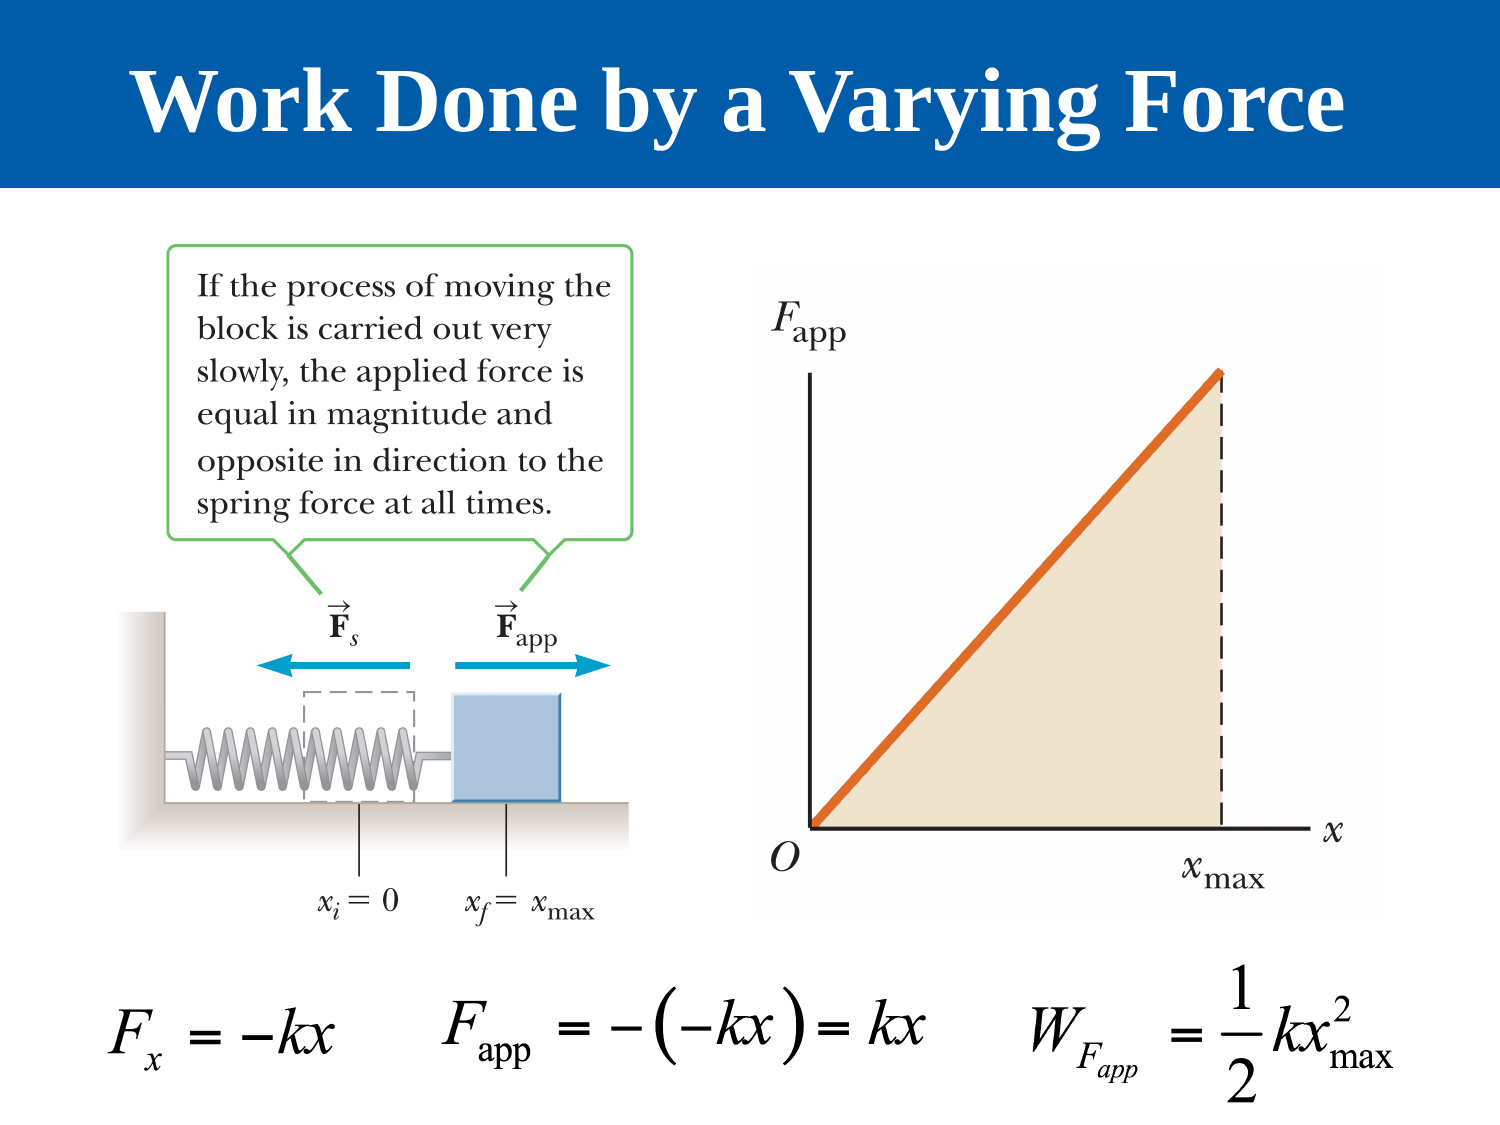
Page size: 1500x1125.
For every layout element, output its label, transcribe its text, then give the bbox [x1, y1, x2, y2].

picture [115, 243, 655, 932]
picture [1018, 939, 1411, 1116]
title Work Done by a Varying Force [0, 1, 1500, 188]
picture [429, 971, 940, 1084]
picture [94, 987, 350, 1086]
picture [749, 266, 1383, 920]
